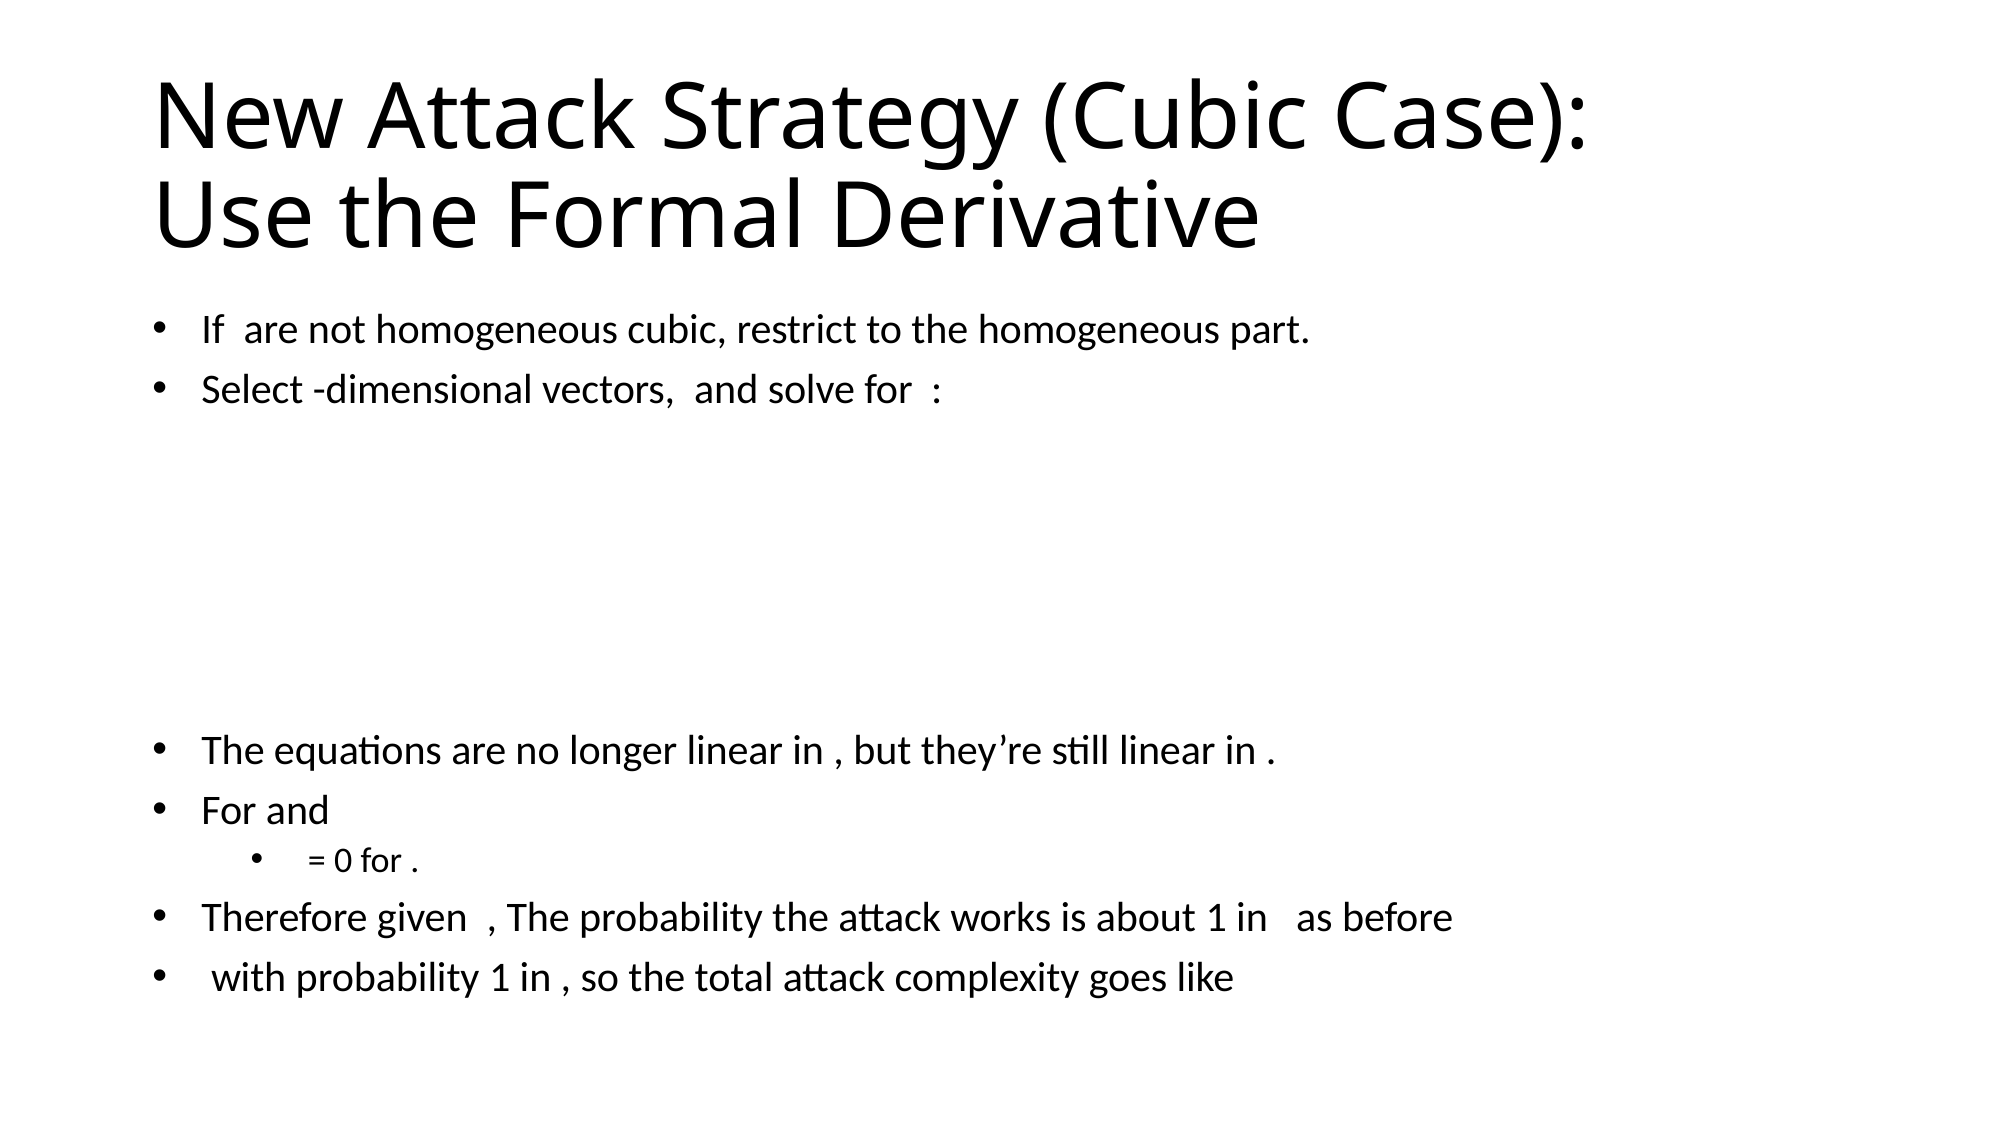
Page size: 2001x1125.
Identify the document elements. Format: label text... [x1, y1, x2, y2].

title New Attack Strategy (Cubic Case): Use the Formal Derivative [137, 59, 1863, 278]
